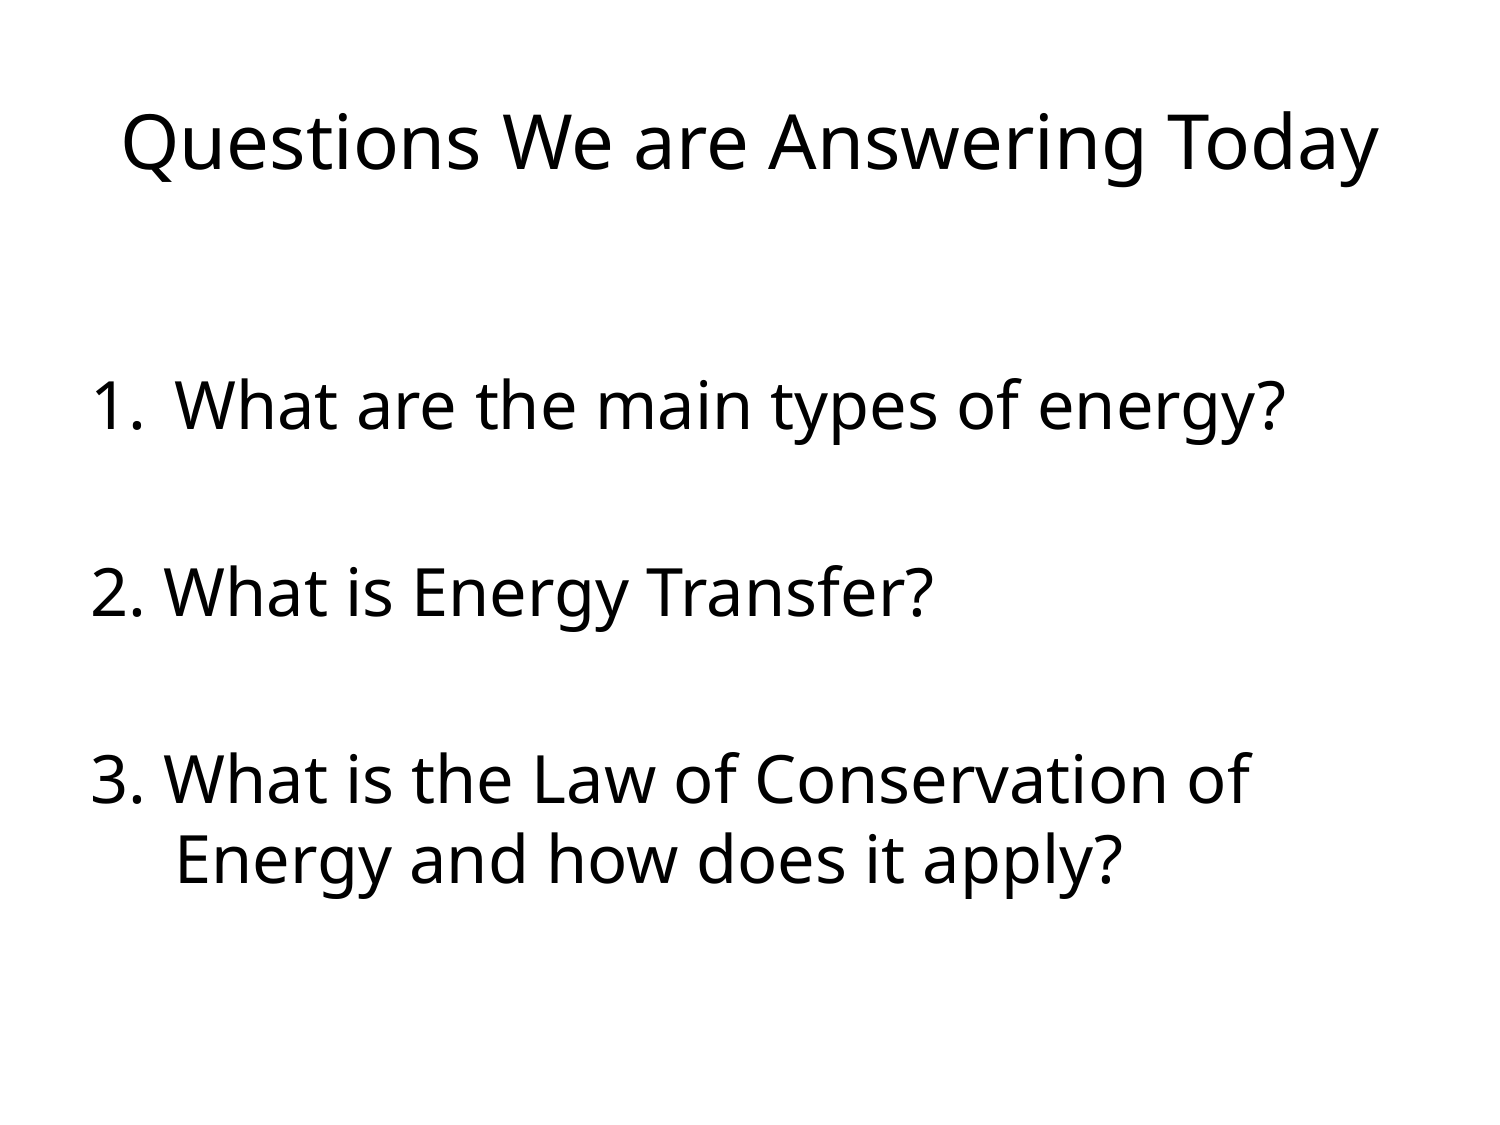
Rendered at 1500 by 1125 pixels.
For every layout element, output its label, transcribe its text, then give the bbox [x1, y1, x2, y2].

title Questions We are Answering Today [74, 44, 1426, 233]
list What are the main types of energy? 2. What is Energy Transfer? 3. What is the Law of Conservation of Energy and how does it apply? [74, 262, 1426, 1006]
